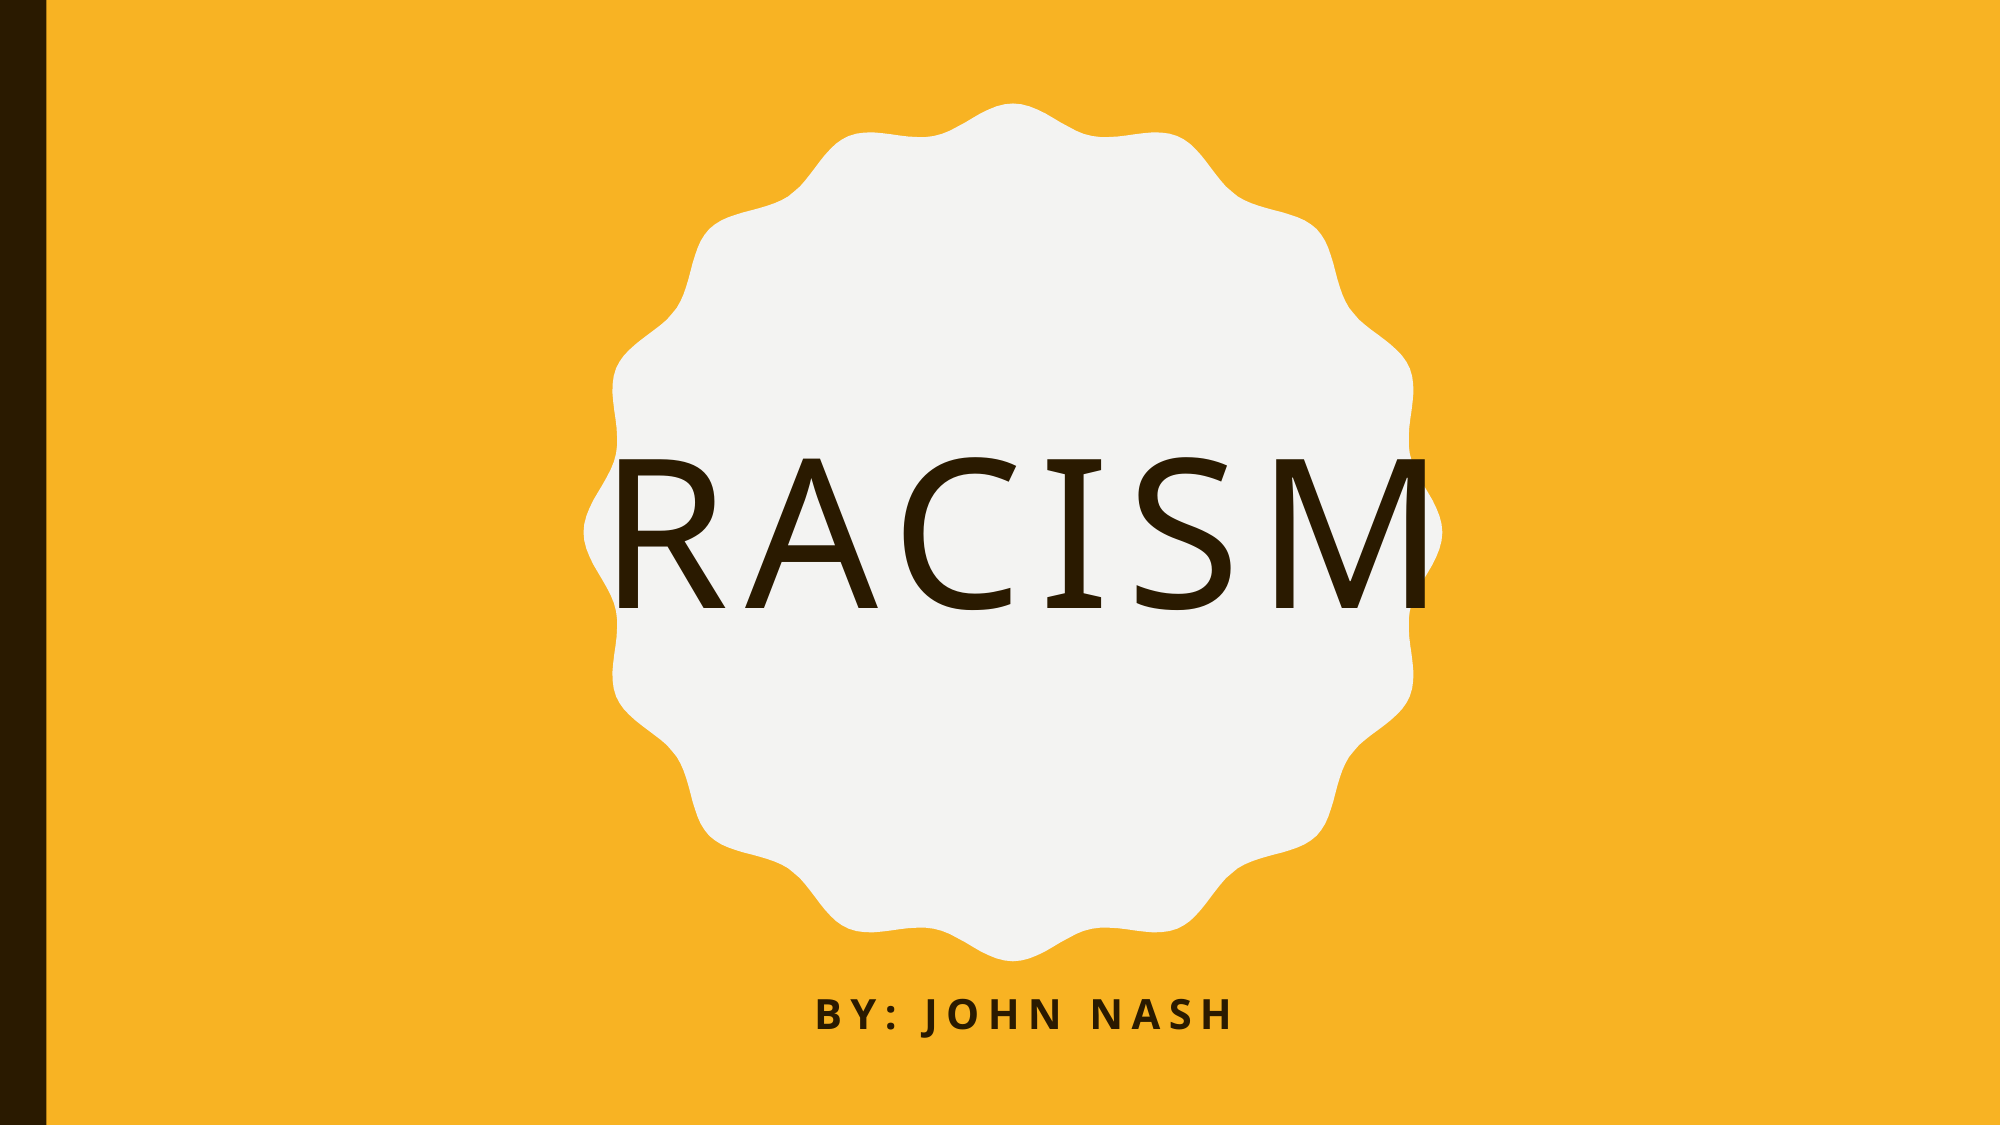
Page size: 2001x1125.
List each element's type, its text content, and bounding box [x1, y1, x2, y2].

subtitle By: John Nash [363, 980, 1684, 1103]
title Racism [176, 180, 1870, 902]
